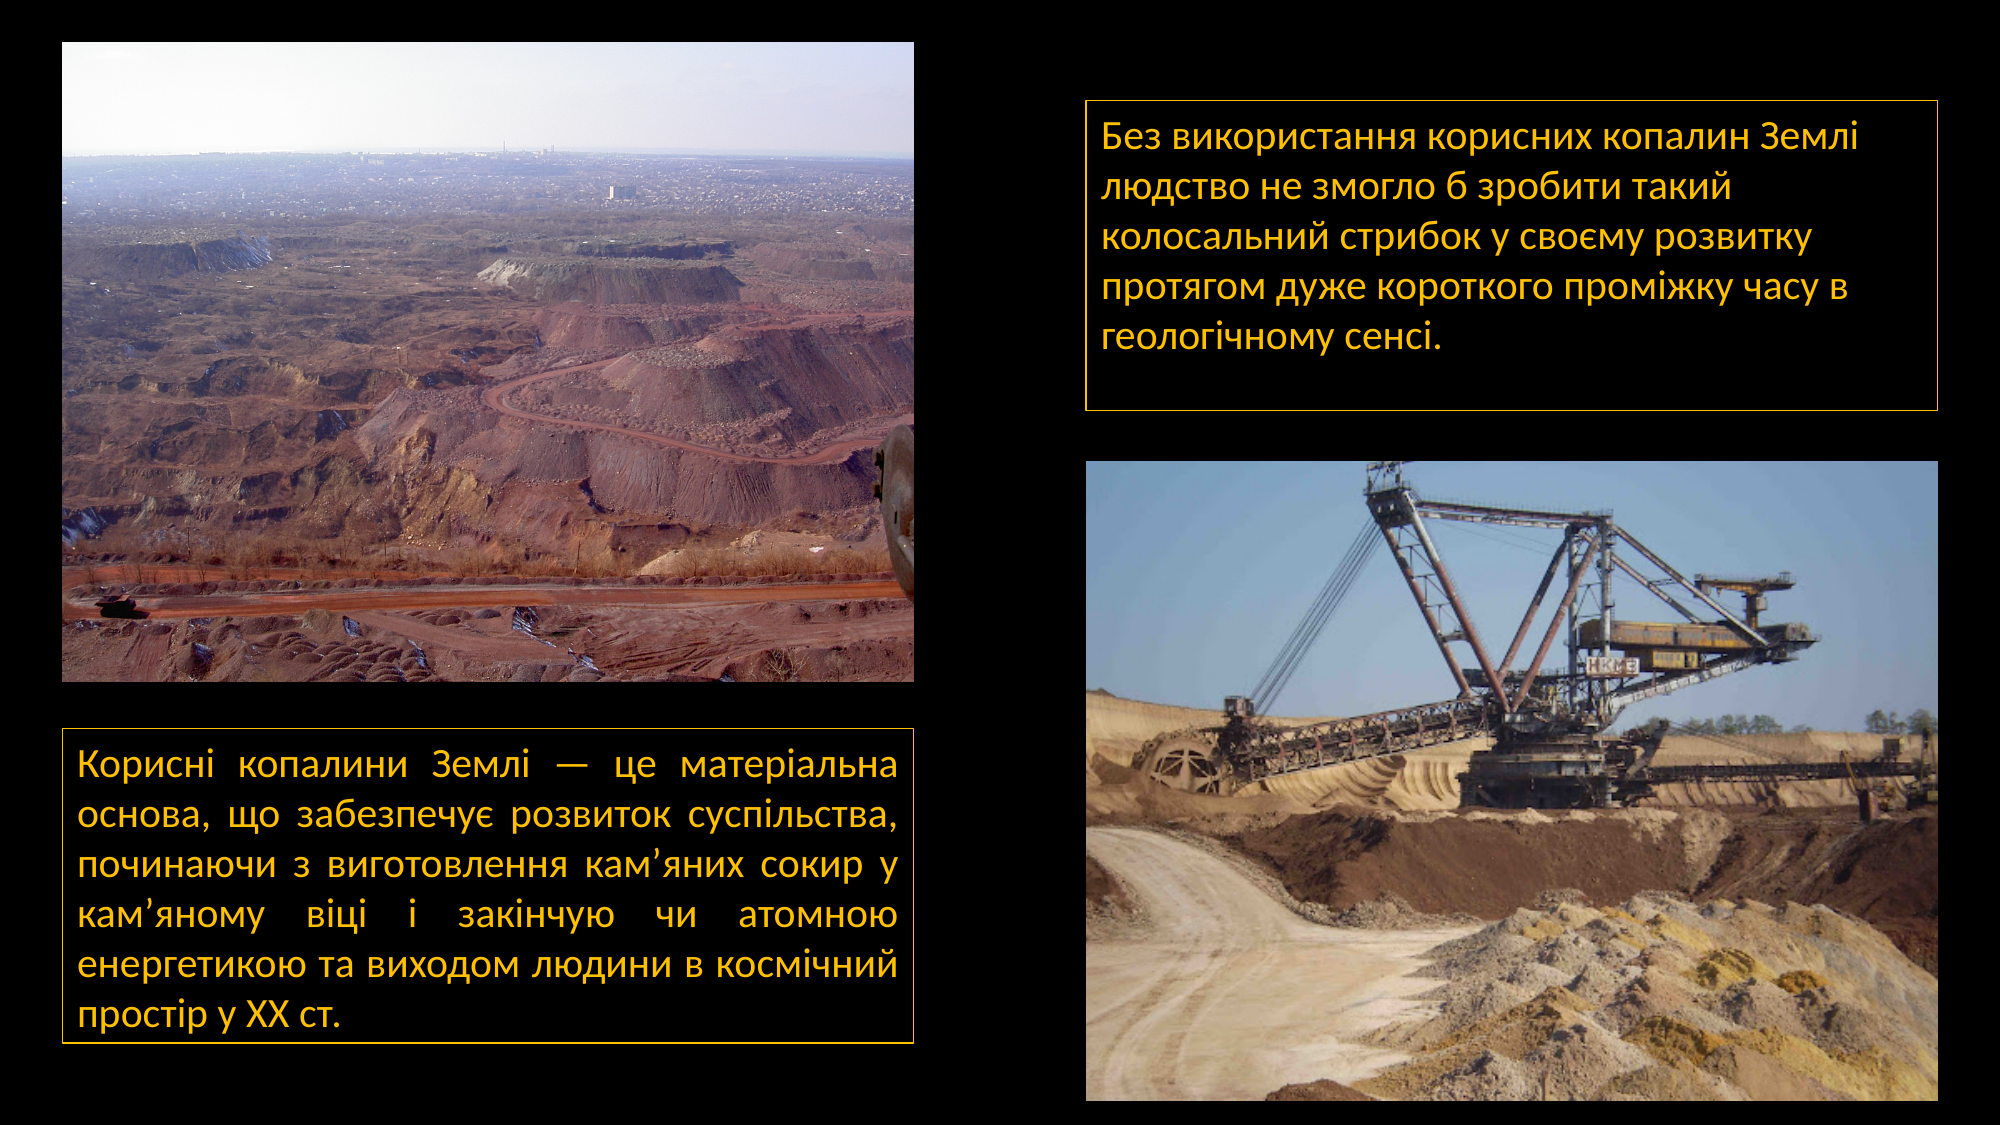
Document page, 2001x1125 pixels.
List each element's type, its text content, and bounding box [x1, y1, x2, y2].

text_box Без використання корисних копалин Землі людство не змогло б зробити такий колосальний стрибок у своєму розвитку протягом дуже короткого проміжку часу в геологічному сенсі. [1086, 100, 1938, 411]
picture [1086, 461, 1938, 1101]
picture [62, 42, 914, 682]
text_box Корисні копалини Землі — це матеріальна основа, що забезпечує розвиток суспільства, починаючи з виготовлення кам’яних сокир у кам’яному віці і закінчую чи атомною енергетикою та виходом людини в космічний простір у ХХ ст. [62, 728, 914, 1044]
